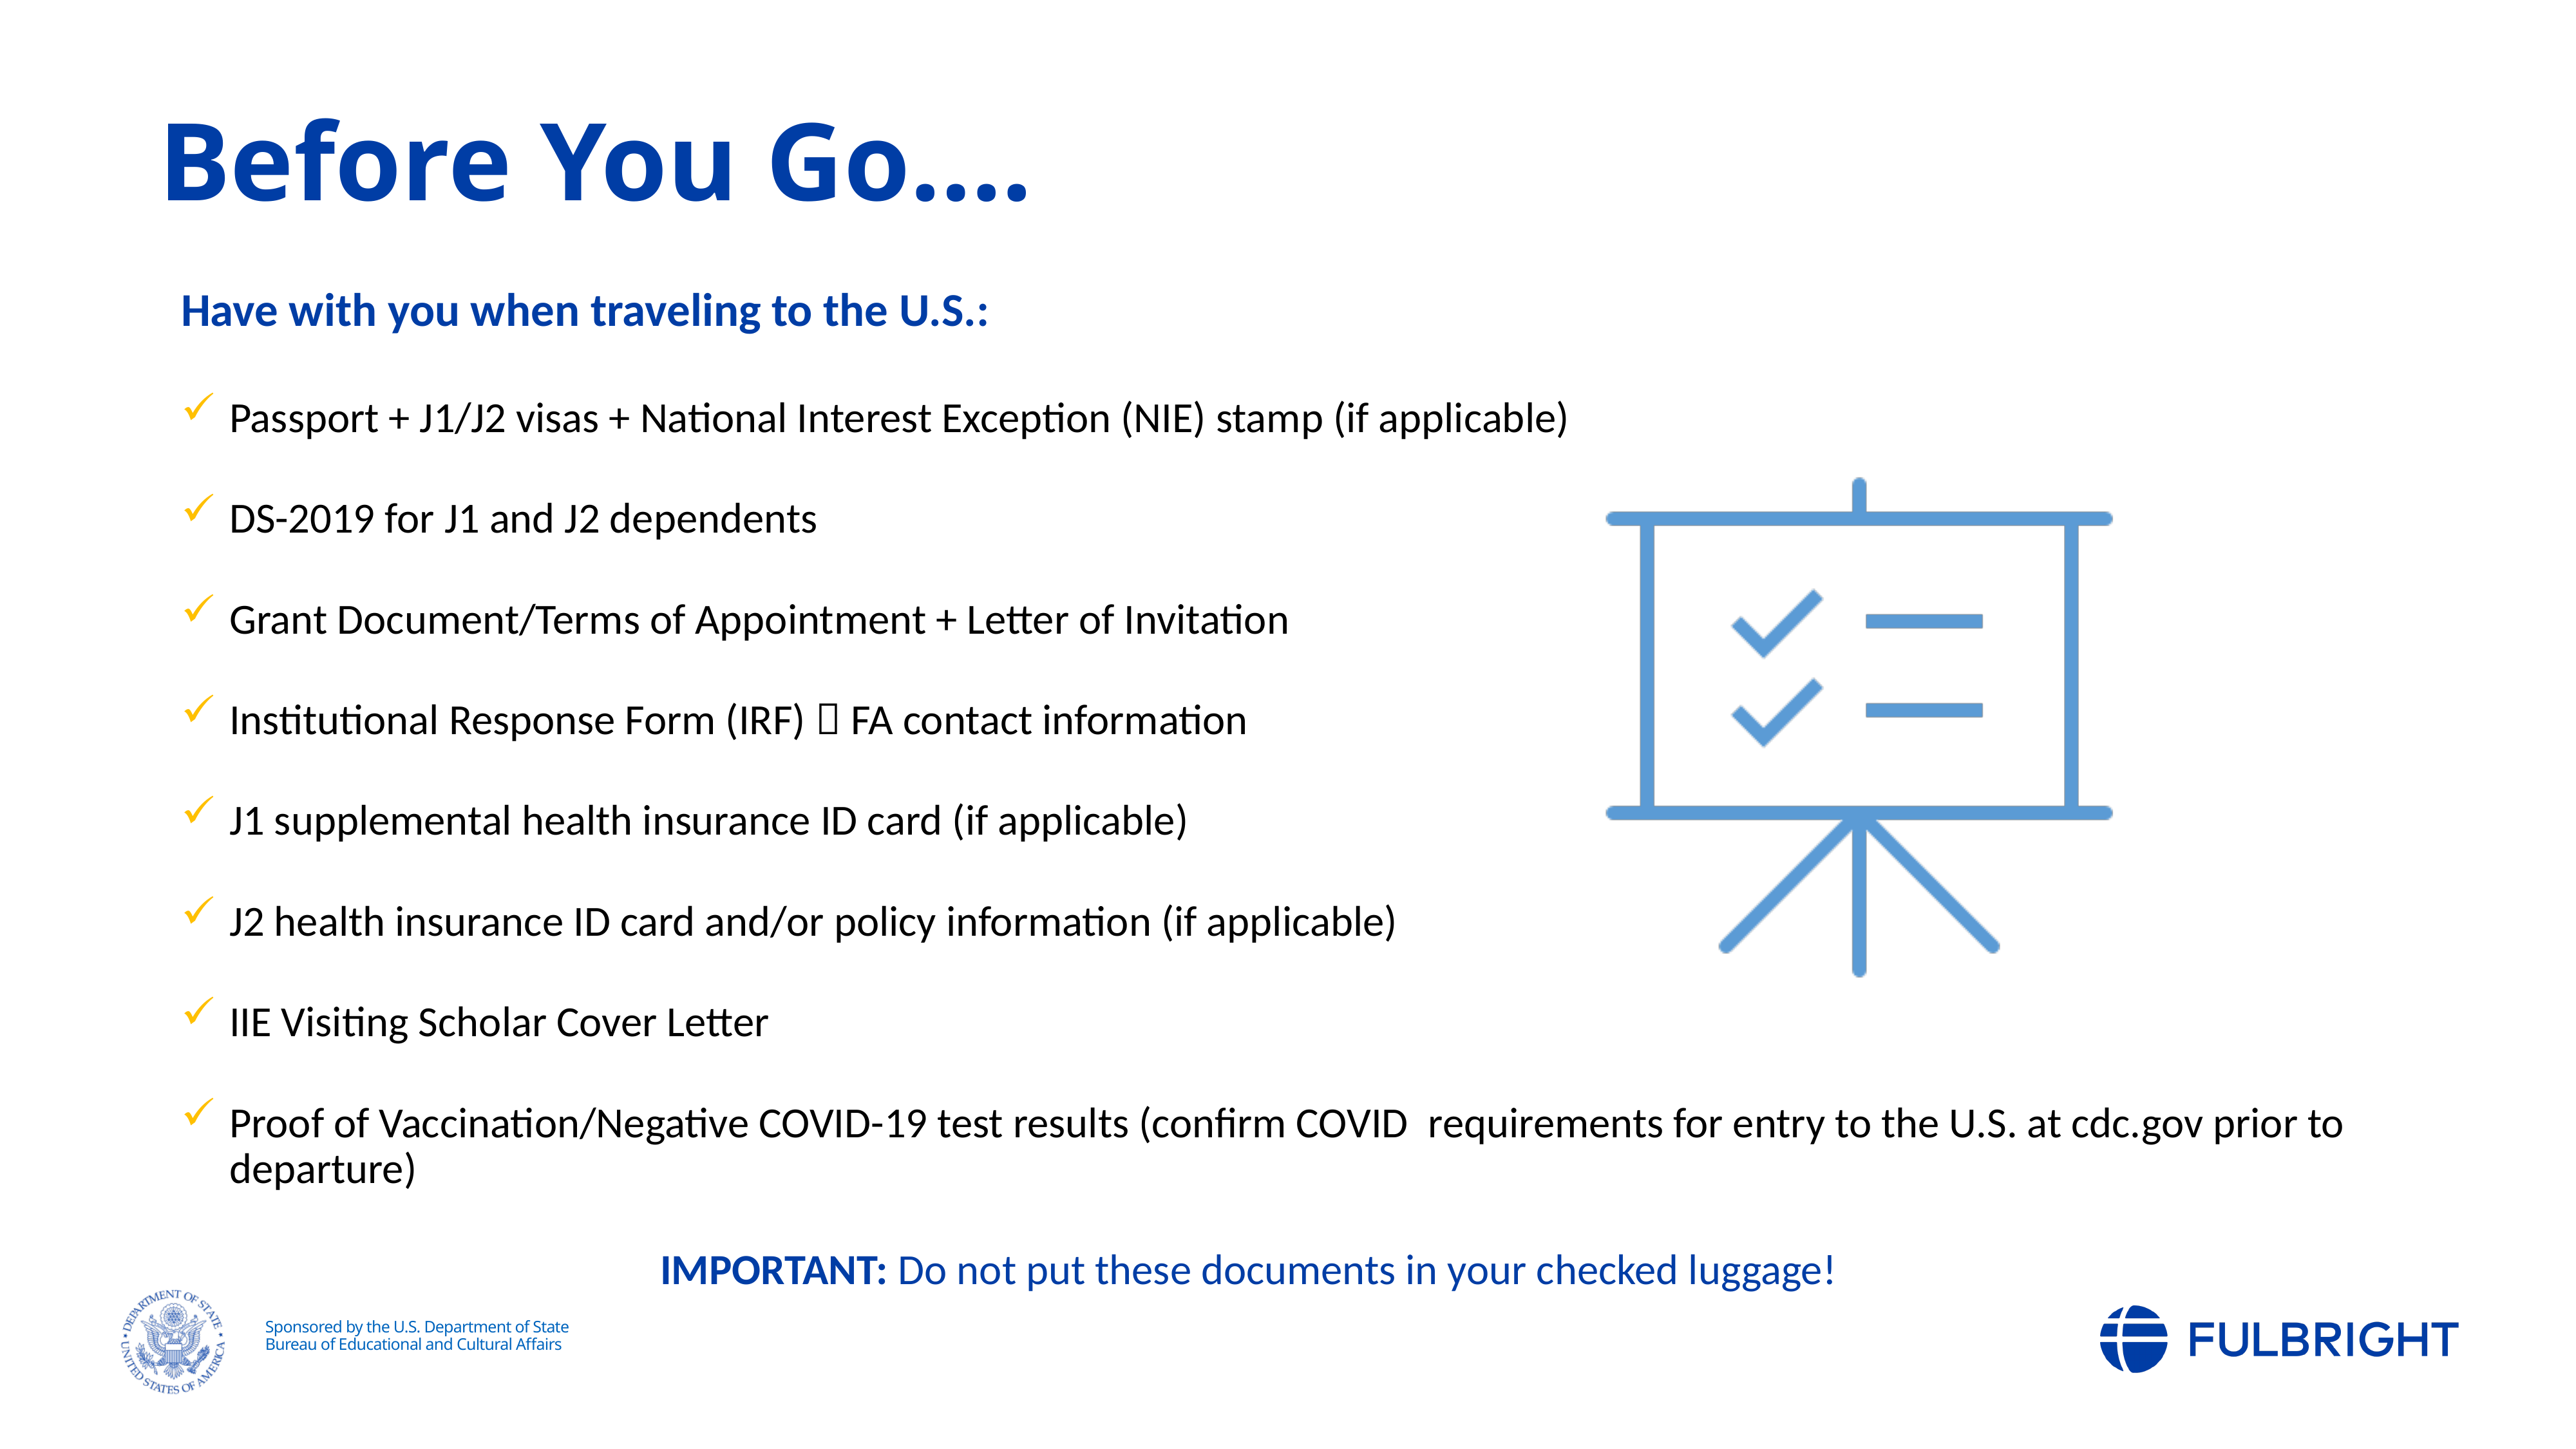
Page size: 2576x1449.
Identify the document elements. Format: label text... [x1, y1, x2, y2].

picture [1531, 396, 2188, 1053]
text_box Have with you when traveling to the U.S.: Passport + J1/J2 visas + National Interest Exception (NIE) stamp (if applicable) DS-2019 for J1 and J2 dependents Grant Document/Terms of Appointment + Letter of Invitation Institutional Response Form (IRF)  FA contact information J1 supplemental health insurance ID card (if applicable) J2 health insurance ID card and/or policy information (if applicable) IIE Visiting Scholar Cover Letter Proof of Vaccination/Negative COVID-19 test results (confirm COVID requirements for entry to the U.S. at cdc.gov prior to departure) IMPORTANT: Do not put these documents in your checked luggage! [171, 220, 2405, 1272]
picture [2100, 1305, 2459, 1373]
picture [118, 1290, 225, 1394]
text_box Before You Go…. [149, 103, 1425, 265]
